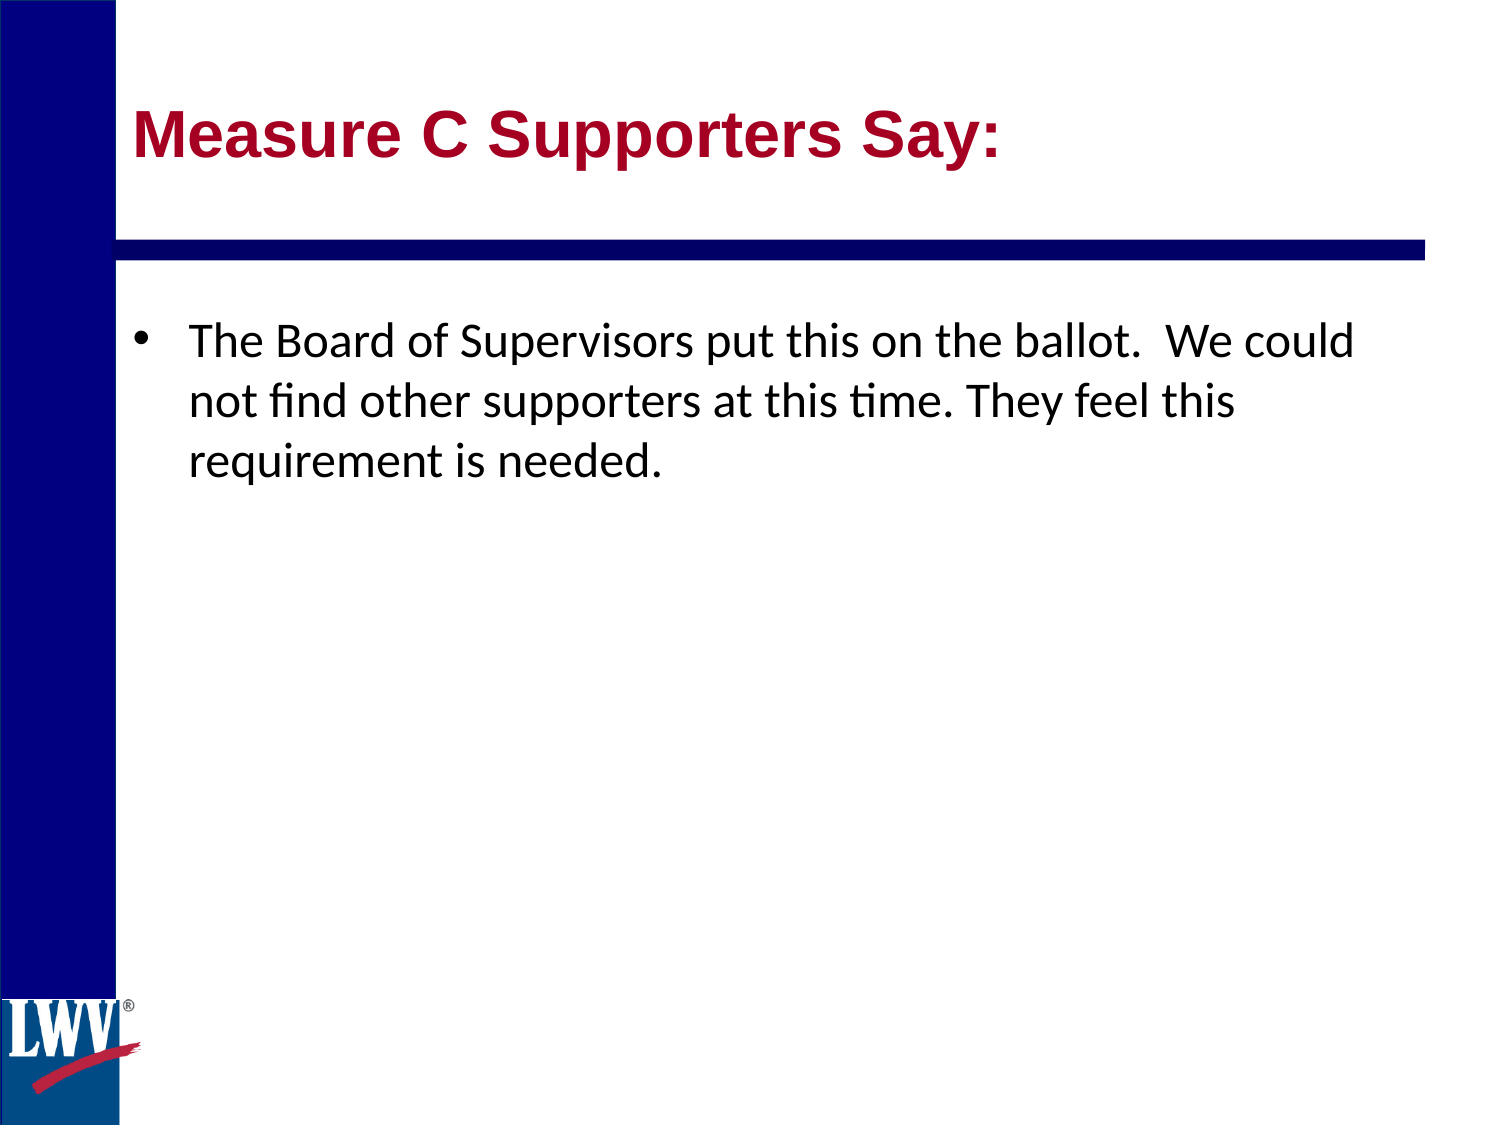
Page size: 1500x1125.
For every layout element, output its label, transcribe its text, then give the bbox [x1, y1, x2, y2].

list The Board of Supervisors put this on the ballot. We could not find other supporters at this time. They feel this requirement is needed. [124, 299, 1436, 1043]
picture [2, 999, 141, 1125]
title Measure C Supporters Say: [124, 36, 1476, 226]
